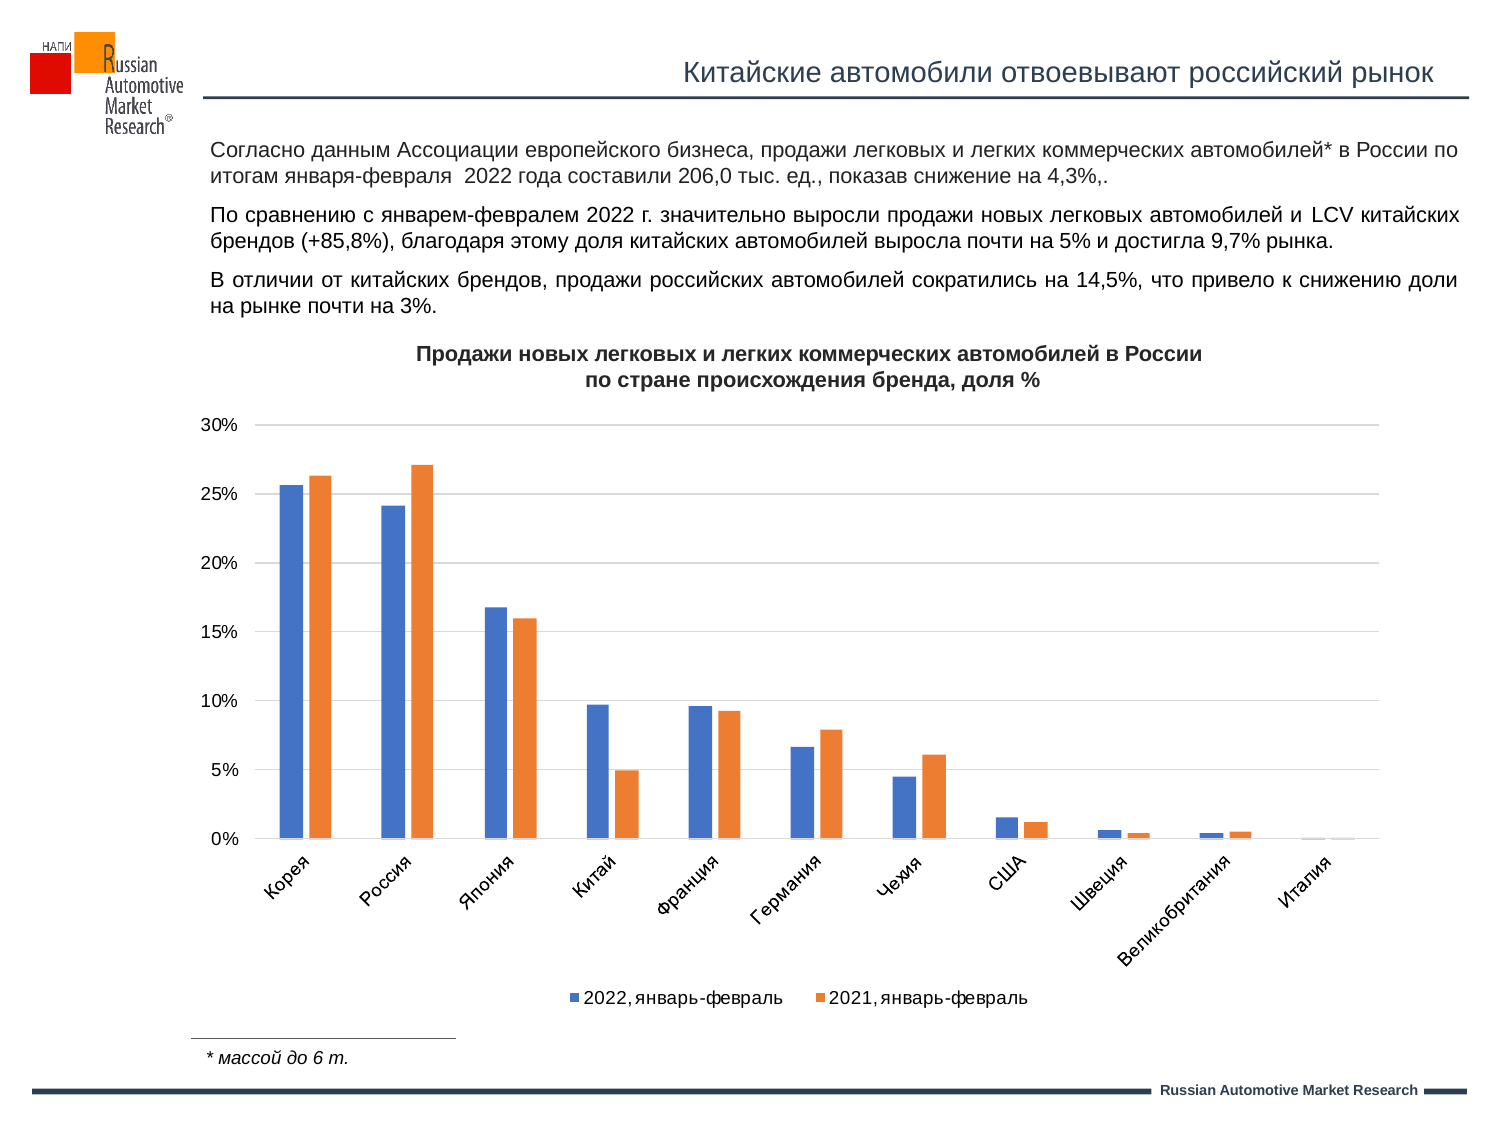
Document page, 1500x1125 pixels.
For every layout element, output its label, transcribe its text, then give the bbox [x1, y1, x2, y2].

text_box Китайские автомобили отвоевывают российский рынок [221, 44, 1450, 96]
picture [186, 401, 1401, 1026]
picture [30, 32, 183, 134]
text_box * массой до 6 т. [191, 1038, 920, 1076]
text_box Продажи новых легковых и легких коммерческих автомобилей в России по стране происхождения бренда, доля % [345, 331, 1281, 400]
text_box Согласно данным Ассоциации европейского бизнеса, продажи легковых и легких коммерческих автомобилей* в России по итогам января-февраля 2022 года составили 206,0 тыс. ед., показав снижение на 4,3%,. По сравнению с январем-февралем 2022 г. значительно выросли продажи новых легковых автомобилей и LCV китайских брендов (+85,8%), благодаря этому доля китайских автомобилей выросла почти на 5% и достигла 9,7% рынка. В отличии от китайских брендов, продажи российских автомобилей сократились на 14,5%, что привело к снижению доли на рынке почти на 3%. [195, 128, 1475, 326]
